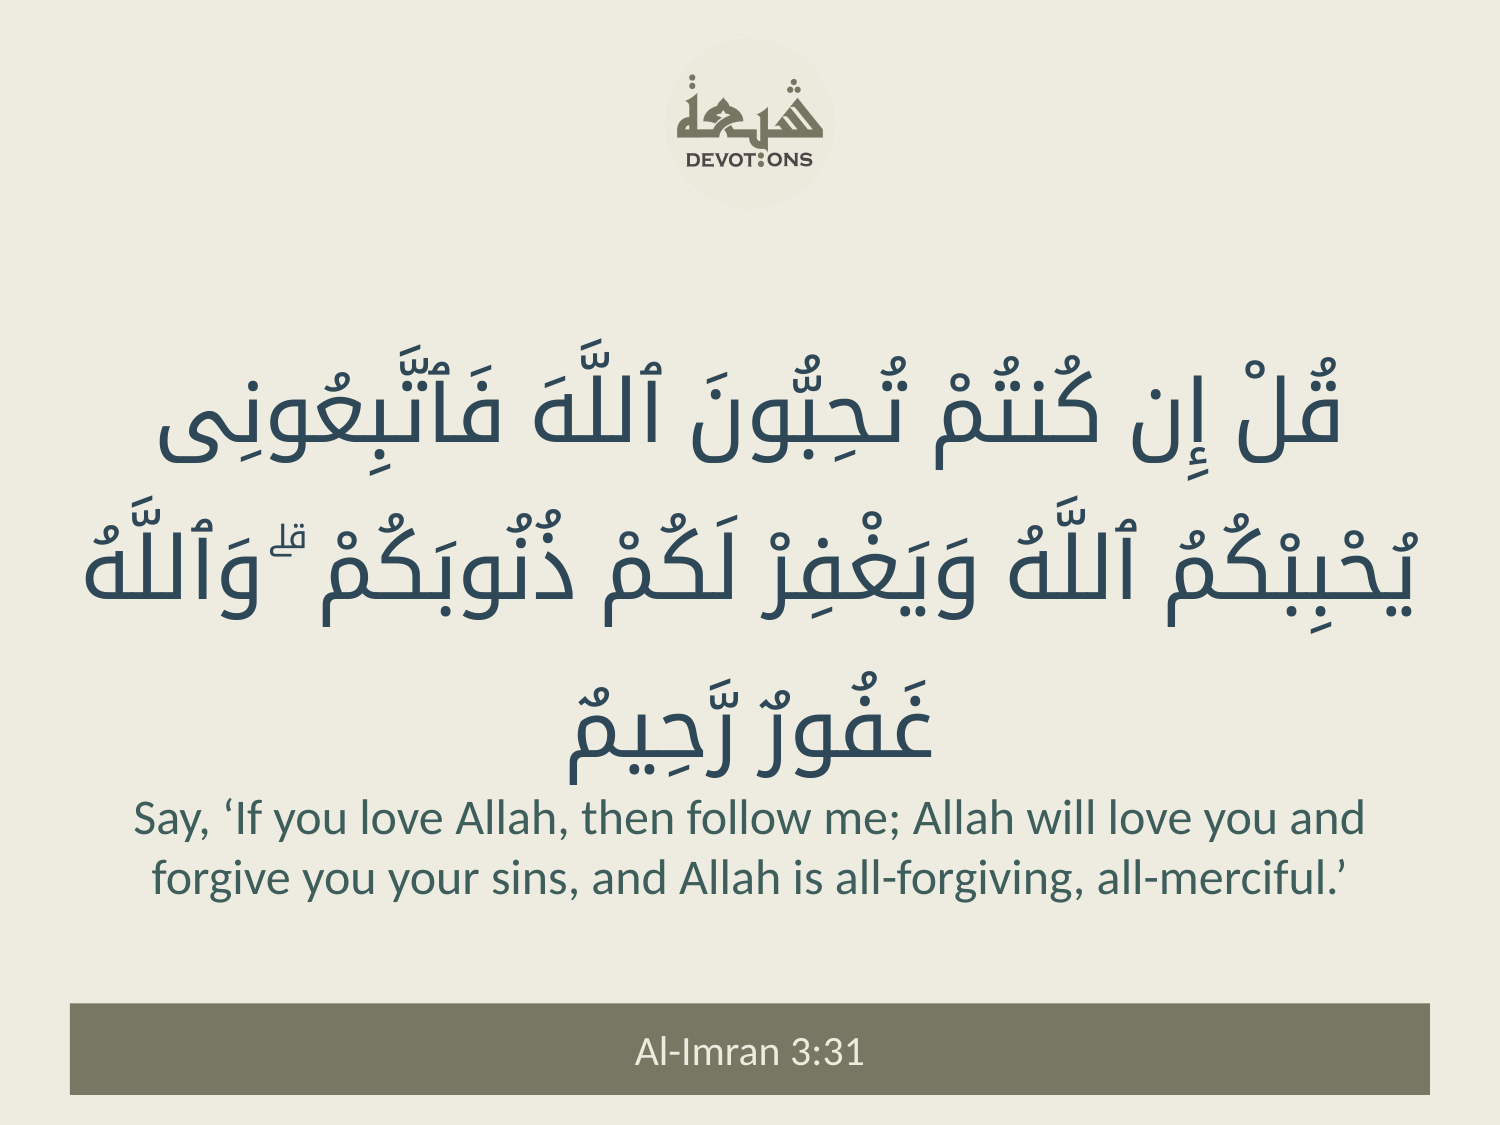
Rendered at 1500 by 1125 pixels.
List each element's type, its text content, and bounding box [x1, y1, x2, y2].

list قُلْ إِن كُنتُمْ تُحِبُّونَ ٱللَّهَ فَٱتَّبِعُونِى يُحْبِبْكُمُ ٱللَّهُ وَيَغْفِرْ لَكُمْ ذُنُوبَكُمْ ۗ وَٱللَّهُ غَفُورٌ رَّحِيمٌ Say, ‘If you love Allah, then follow me; Allah will love you and forgive you your sins, and Allah is all-forgiving, all-merciful.’ [69, 203, 1430, 1003]
picture [656, 29, 844, 203]
list Al-Imran 3:31 [69, 1003, 1430, 1095]
